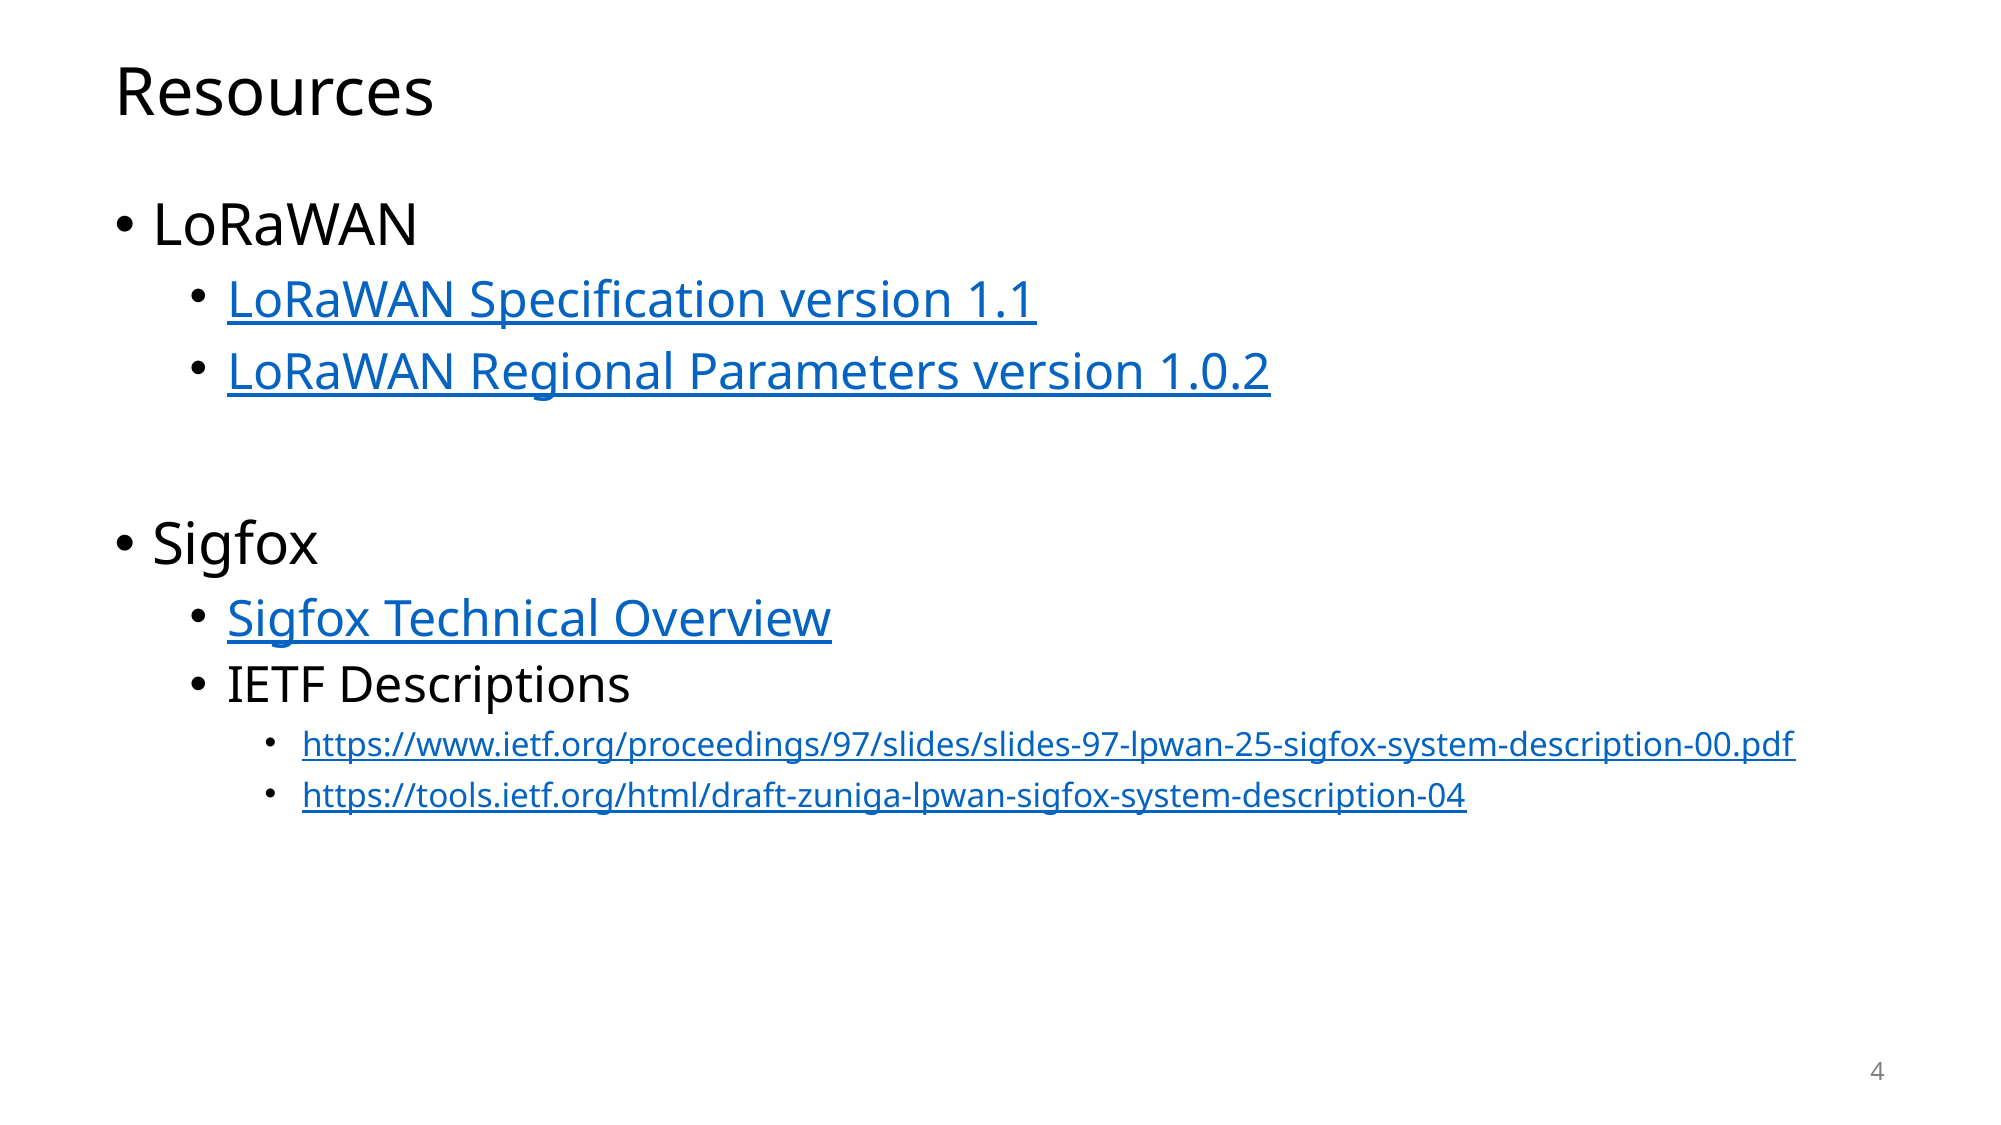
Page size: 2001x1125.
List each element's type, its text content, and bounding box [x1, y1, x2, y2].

slide_number 4 [1749, 1042, 1900, 1103]
title Resources [99, 37, 1900, 150]
list LoRaWAN LoRaWAN Specification version 1.1 LoRaWAN Regional Parameters version 1.0.2 Sigfox Sigfox Technical Overview IETF Descriptions https://www.ietf.org/proceedings/97/slides/slides-97-lpwan-25-sigfox-system-description-00.pdf https://tools.ietf.org/html/draft-zuniga-lpwan-sigfox-system-description-04 [99, 187, 1900, 1013]
